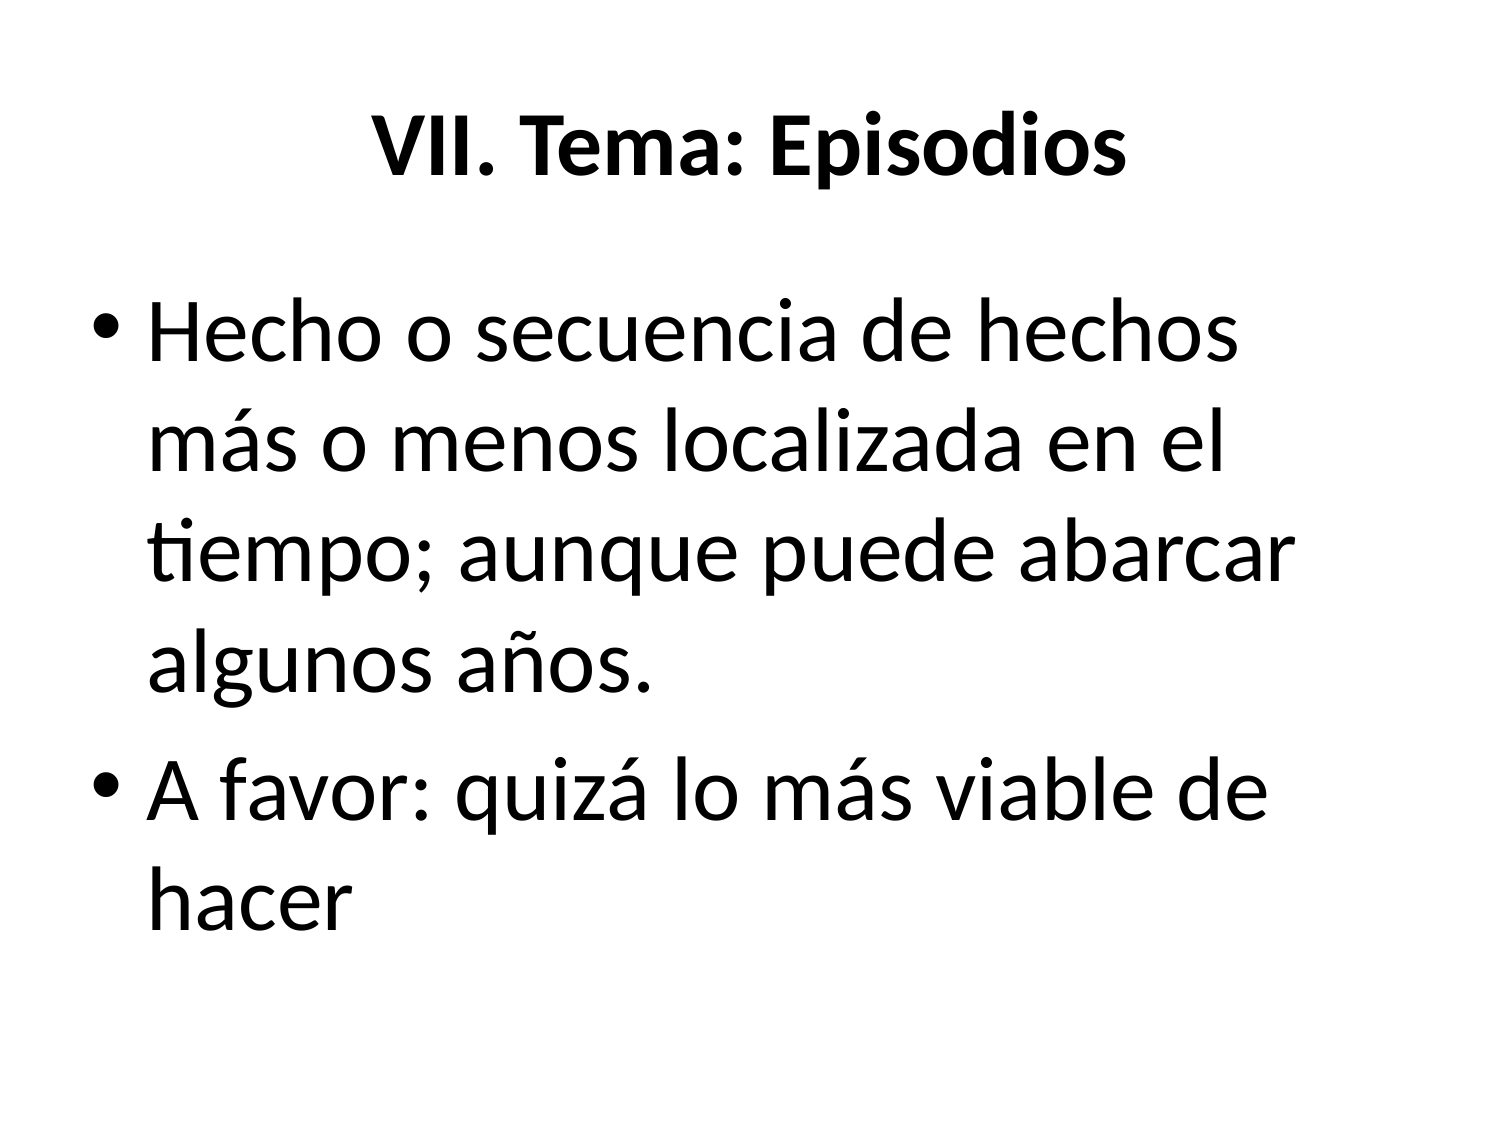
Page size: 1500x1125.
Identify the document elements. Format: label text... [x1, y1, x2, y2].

list Hecho o secuencia de hechos más o menos localizada en el tiempo; aunque puede abarcar algunos años. A favor: quizá lo más viable de hacer [75, 262, 1425, 1005]
title VII. Tema: Episodios [75, 45, 1425, 233]
